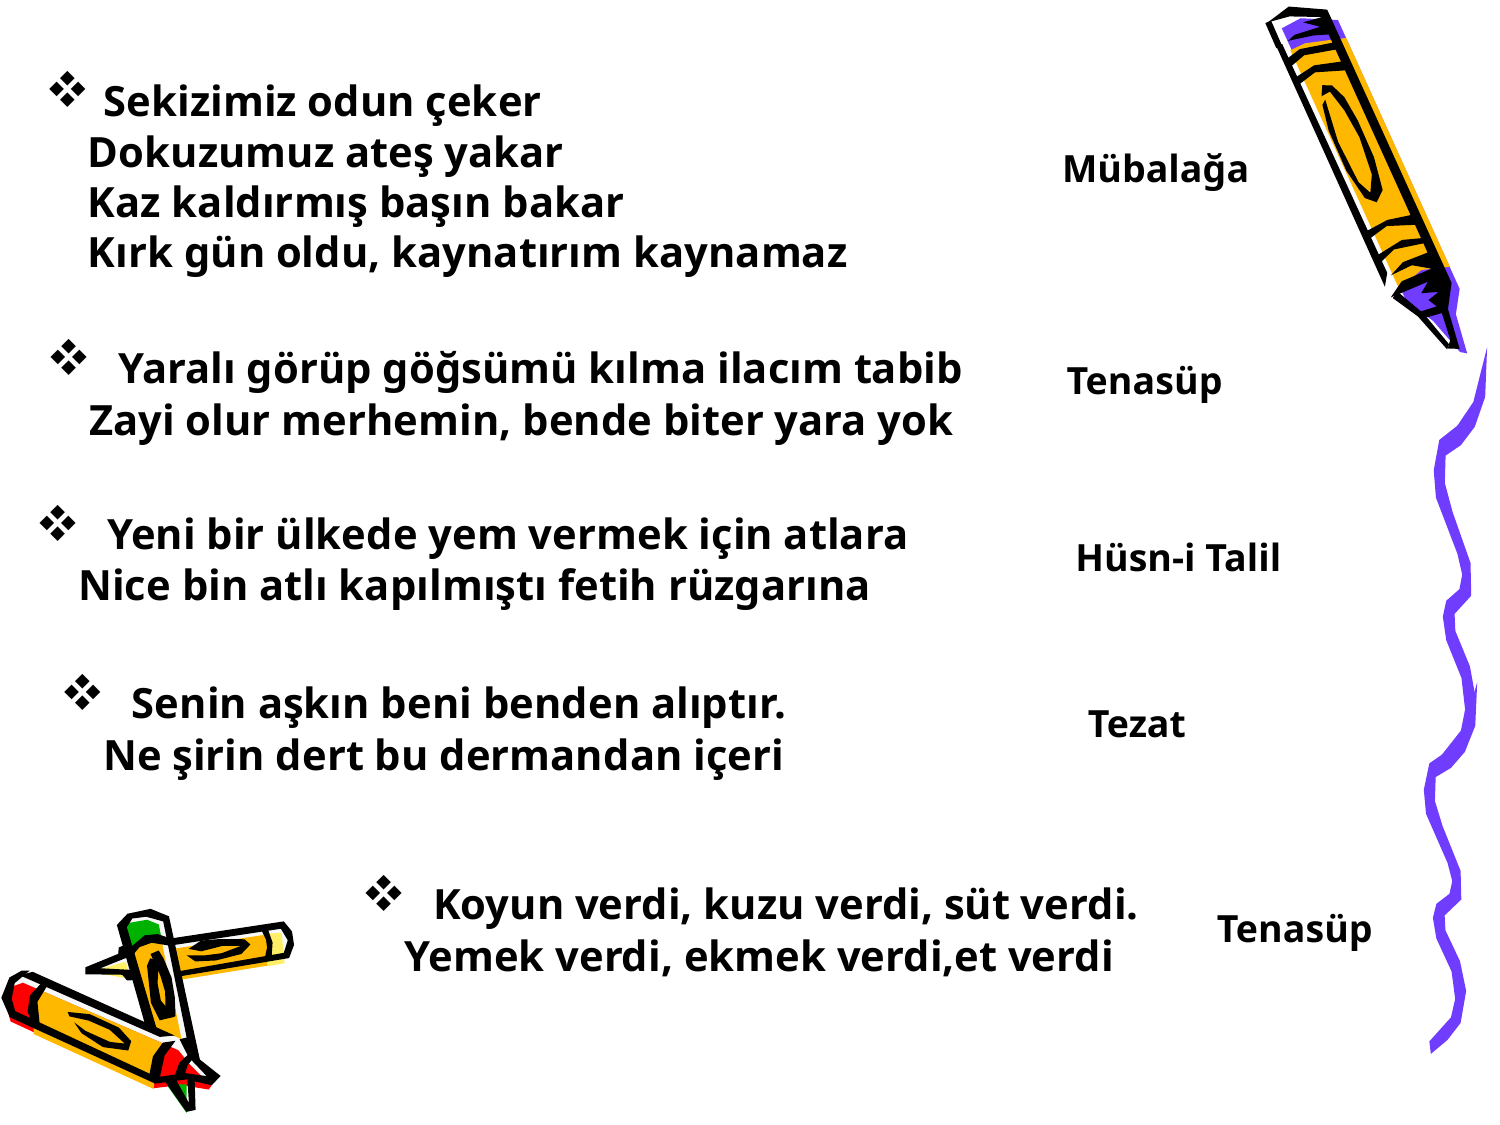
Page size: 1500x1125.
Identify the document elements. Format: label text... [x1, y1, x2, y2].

text_box Hüsn-i Talil [1060, 527, 1297, 587]
text_box Tenasüp [1051, 349, 1238, 410]
text_box Koyun verdi, kuzu verdi, süt verdi. Yemek verdi, ekmek verdi,et verdi [346, 861, 1155, 987]
text_box Tezat [1073, 692, 1201, 753]
text_box Mübalağa [1047, 137, 1265, 197]
text_box Yaralı görüp göğsümü kılma ilacım tabib Zayi olur merhemin, bende biter yara yok [31, 326, 979, 452]
text_box Sekizimiz odun çeker Dokuzumuz ateş yakar Kaz kaldırmış başın bakar Kırk gün oldu, kaynatırım kaynamaz [30, 58, 863, 284]
text_box Senin aşkın beni benden alıptır. Ne şirin dert bu dermandan içeri [45, 661, 802, 786]
text_box Yeni bir ülkede yem vermek için atlara Nice bin atlı kapılmıştı fetih rüzgarına [20, 491, 924, 617]
text_box Tenasüp [1202, 897, 1388, 958]
